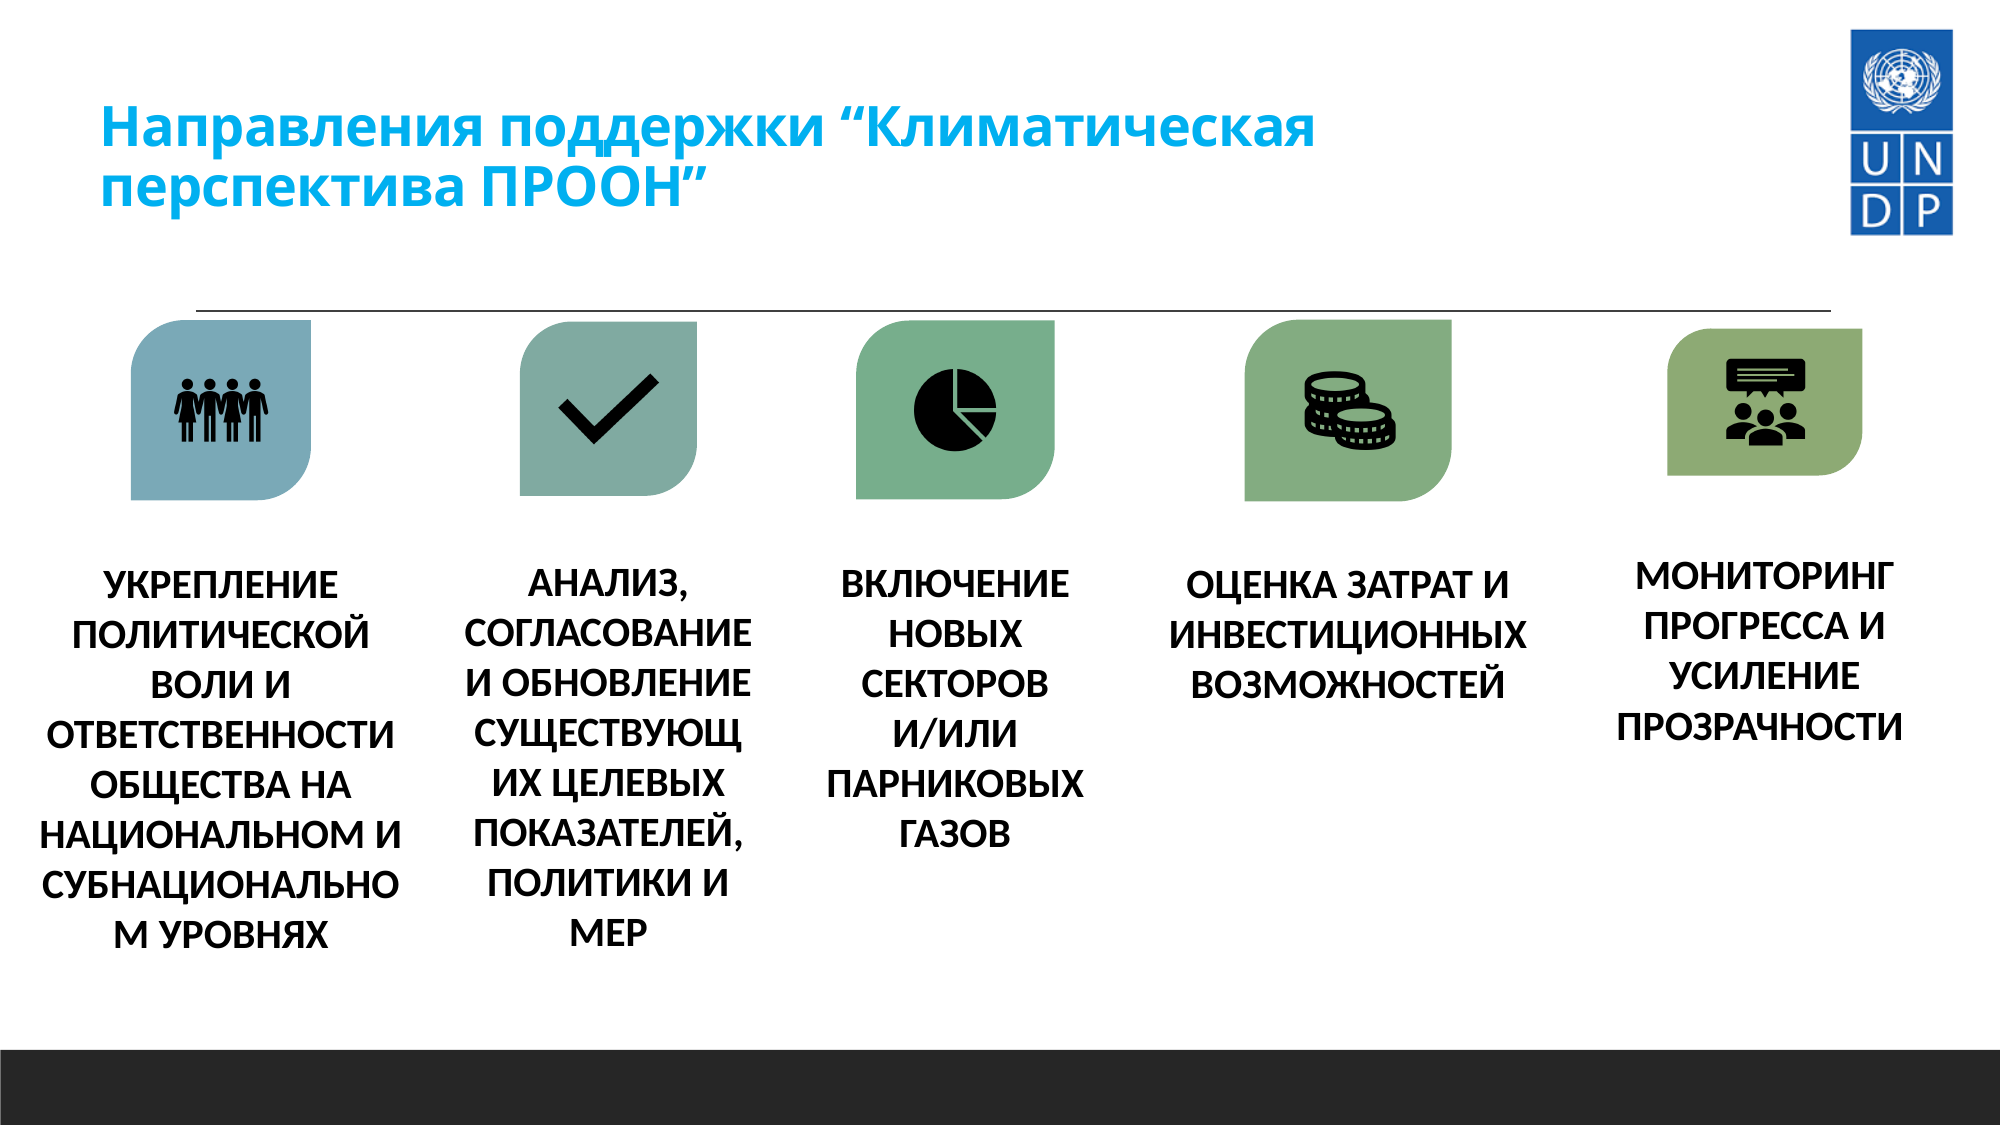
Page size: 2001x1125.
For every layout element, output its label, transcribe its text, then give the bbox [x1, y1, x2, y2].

title Направления поддержки “Климатическая перспектива ПРООН” [84, 88, 1800, 227]
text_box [0, 242, 1970, 804]
picture [1843, 20, 1963, 244]
